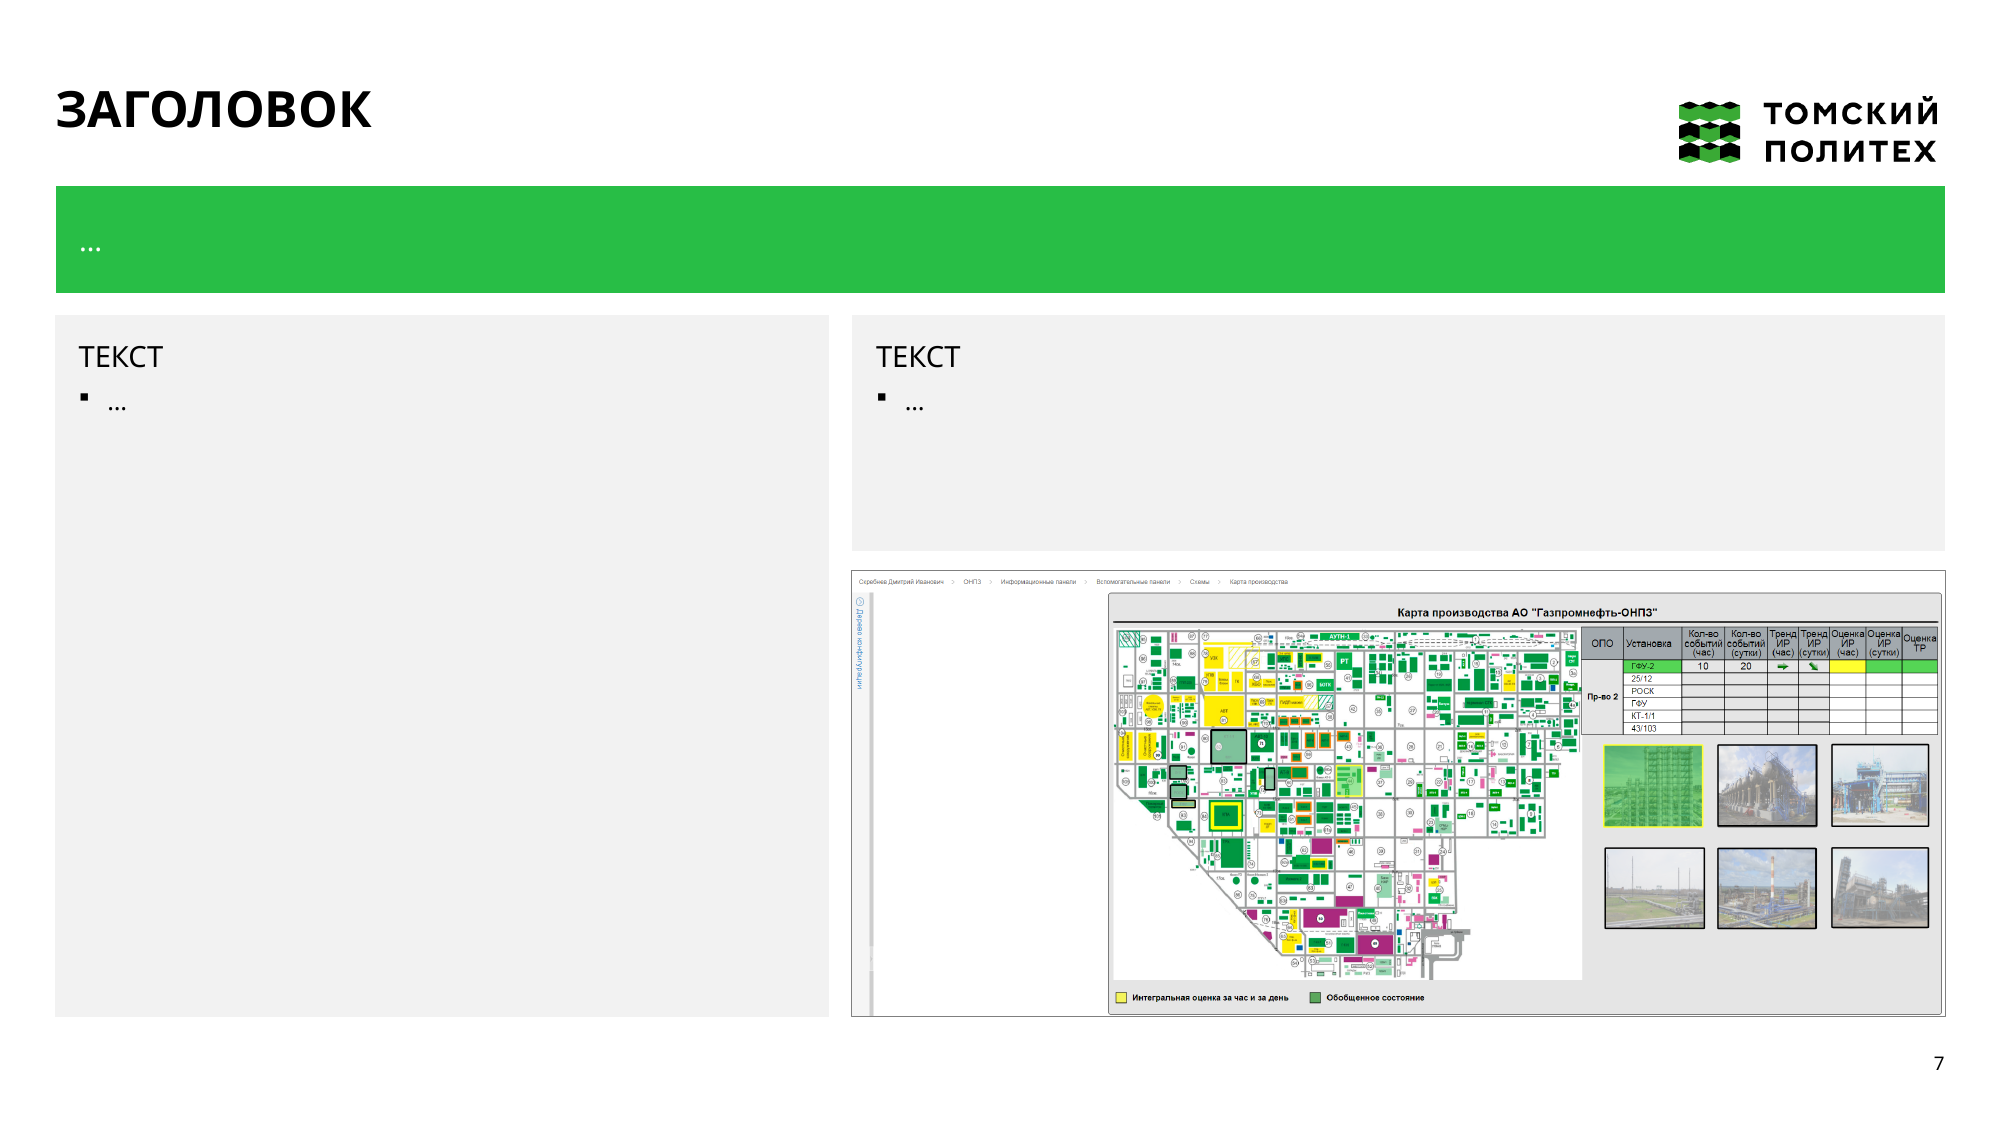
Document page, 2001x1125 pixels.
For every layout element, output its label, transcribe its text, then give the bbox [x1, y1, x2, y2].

slide_number 7 [1431, 1034, 1960, 1095]
picture [852, 571, 1946, 1017]
text_box … [53, 184, 1947, 295]
text_box ТЕКСТ … [53, 313, 831, 1019]
picture [1679, 96, 1937, 163]
text_box ТЕКСТ … [850, 313, 1947, 553]
text_box ЗАГОЛОВОК [55, 77, 1017, 138]
